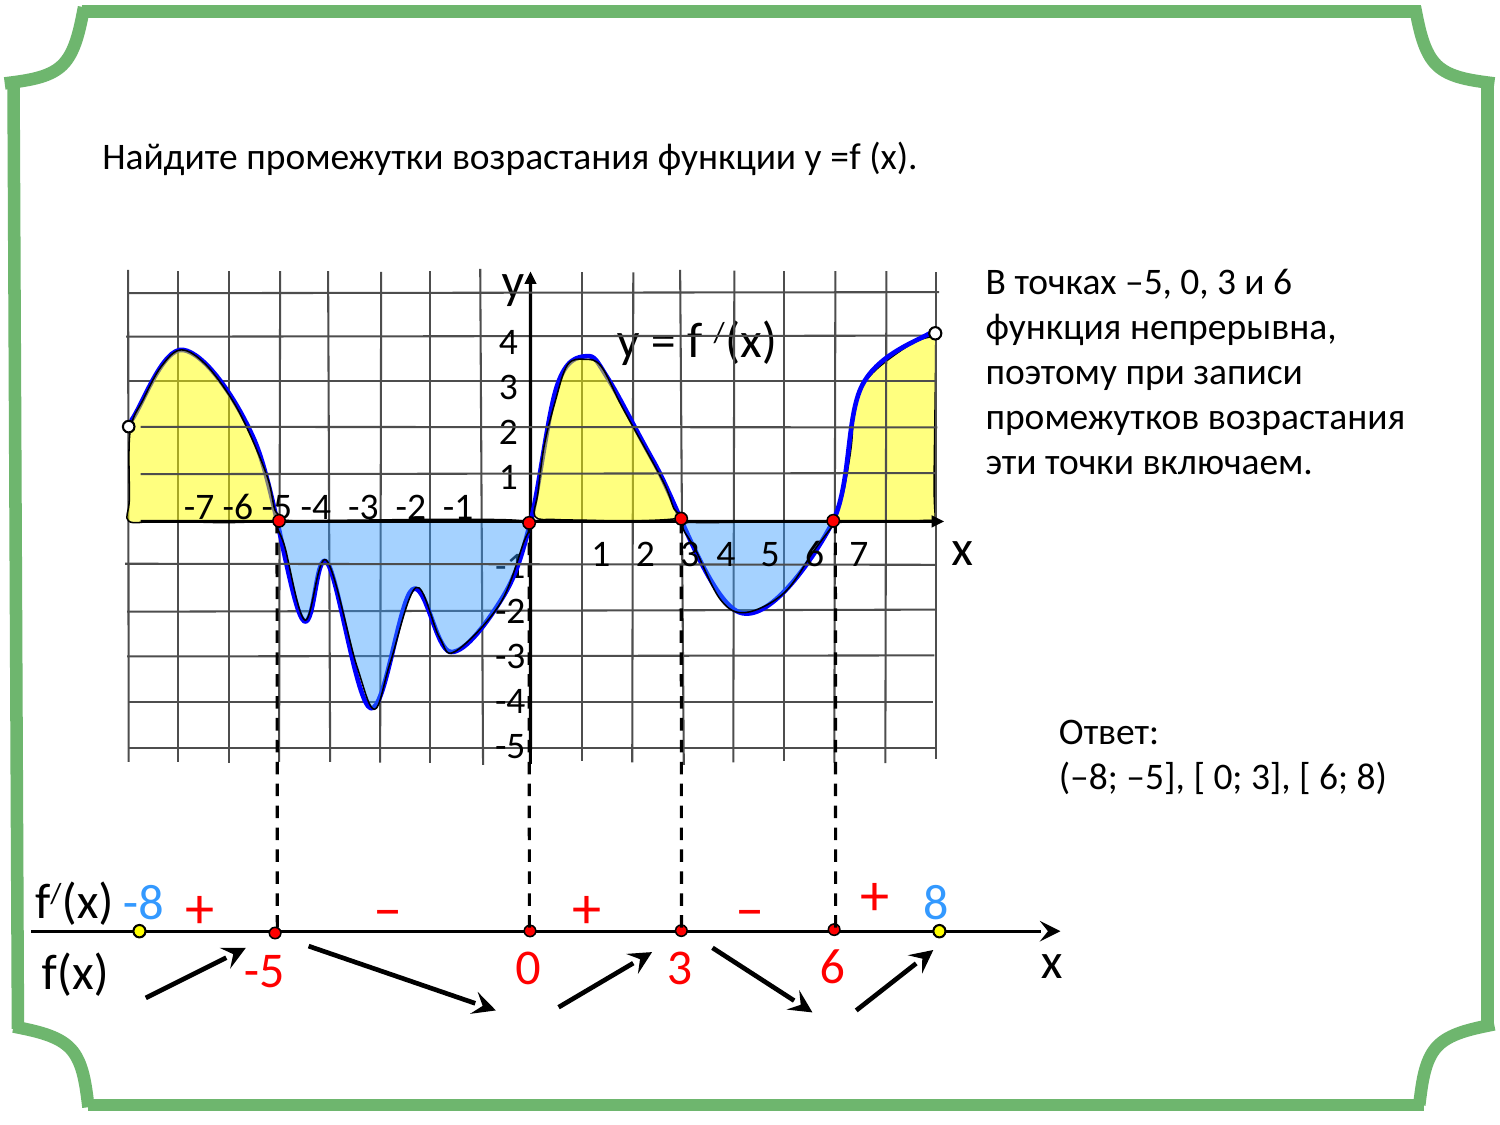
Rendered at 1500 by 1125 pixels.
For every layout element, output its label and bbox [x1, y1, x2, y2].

text_box [804, 520, 888, 1002]
text_box [651, 538, 735, 1003]
text_box [4, 6, 1495, 1108]
text_box [272, 512, 840, 530]
text_box [228, 927, 315, 1005]
text_box [500, 538, 584, 1003]
